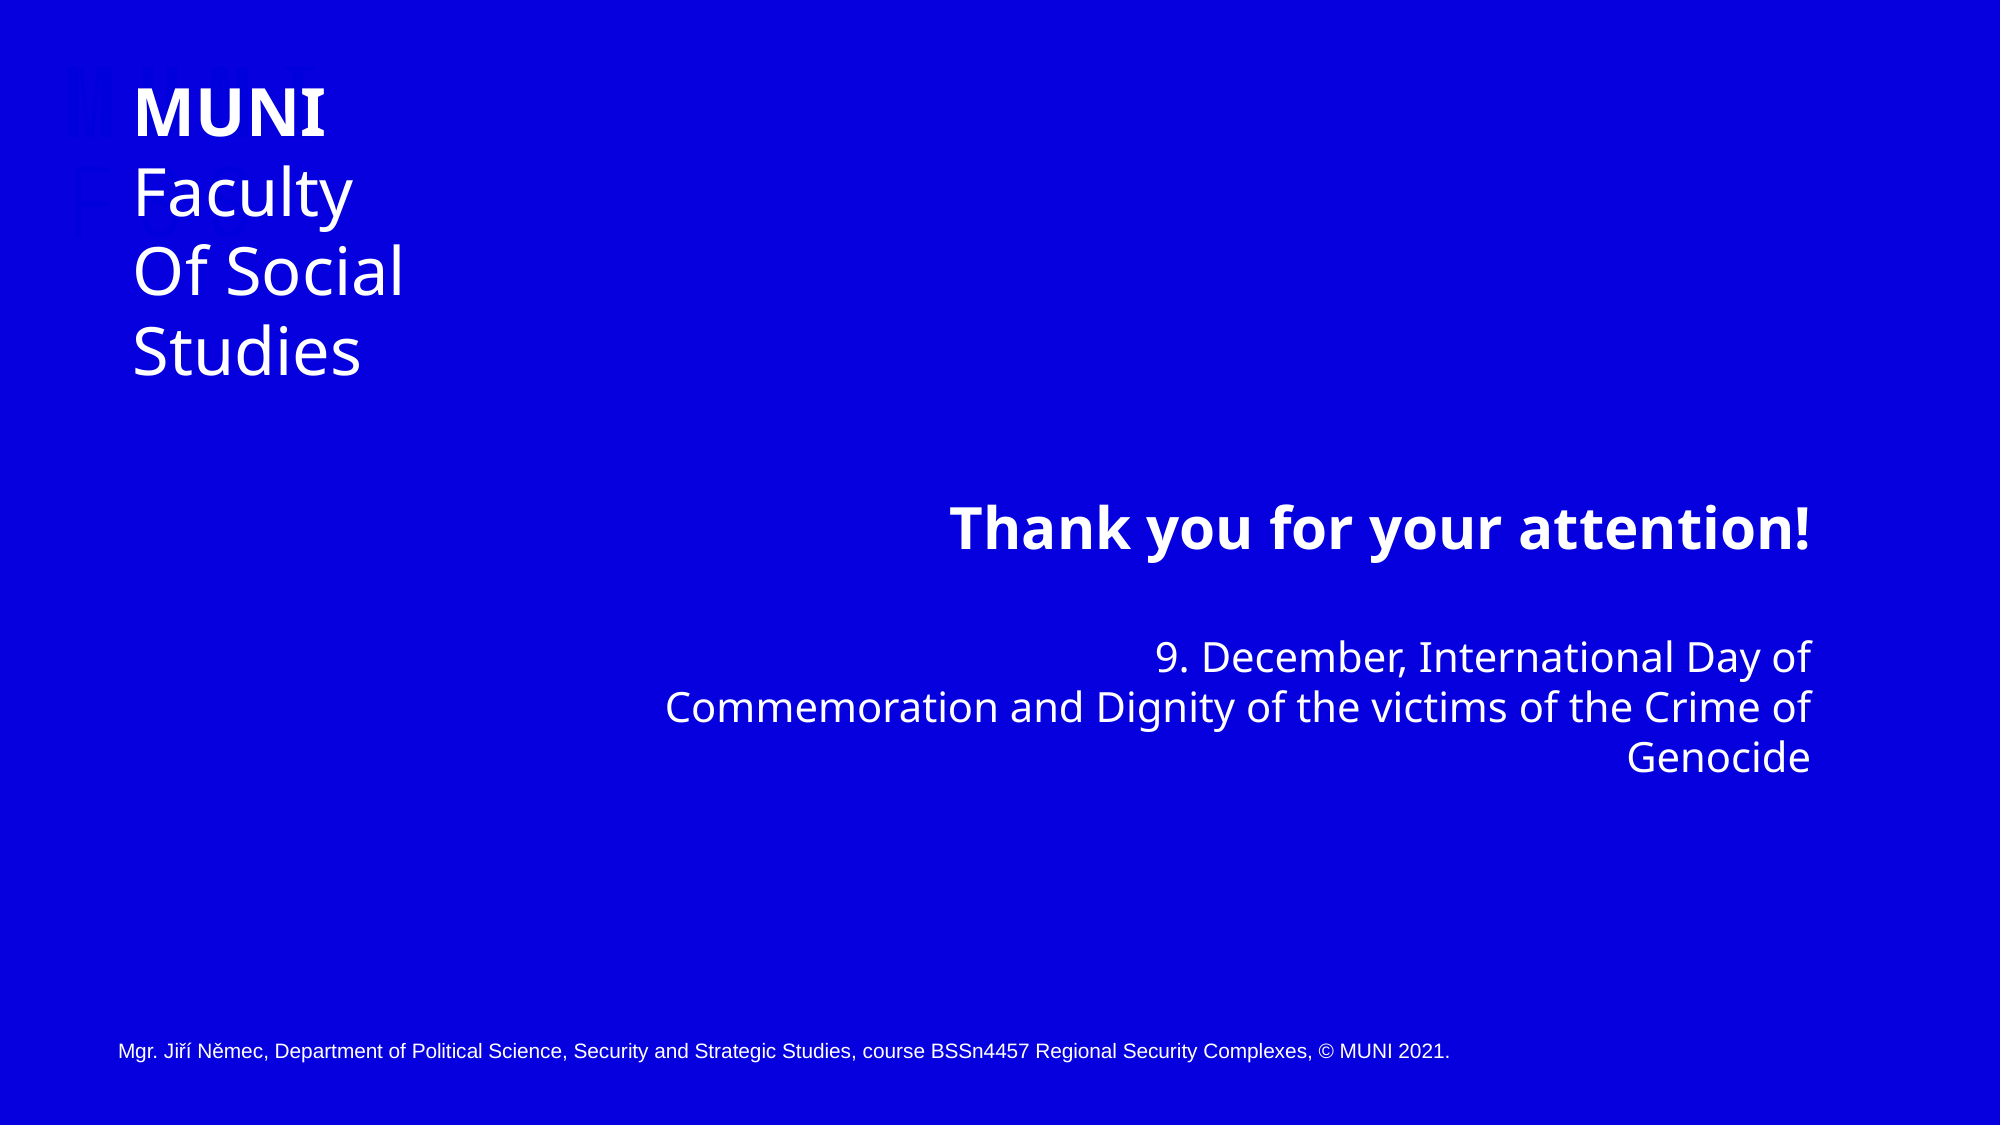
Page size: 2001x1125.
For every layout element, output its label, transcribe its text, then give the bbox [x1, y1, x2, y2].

text_box MUNI Faculty Of Social Studies [118, 61, 717, 397]
footer Mgr. Jiří Němec, Department of Political Science, Security and Strategic Studies, course BSSn4457 Regional Security Complexes, © MUNI 2021. [118, 1026, 1947, 1063]
text_box Thank you for your attention! 9. December, International Day of Commemoration and Dignity of the victims of the Crime of Genocide [561, 483, 1826, 789]
